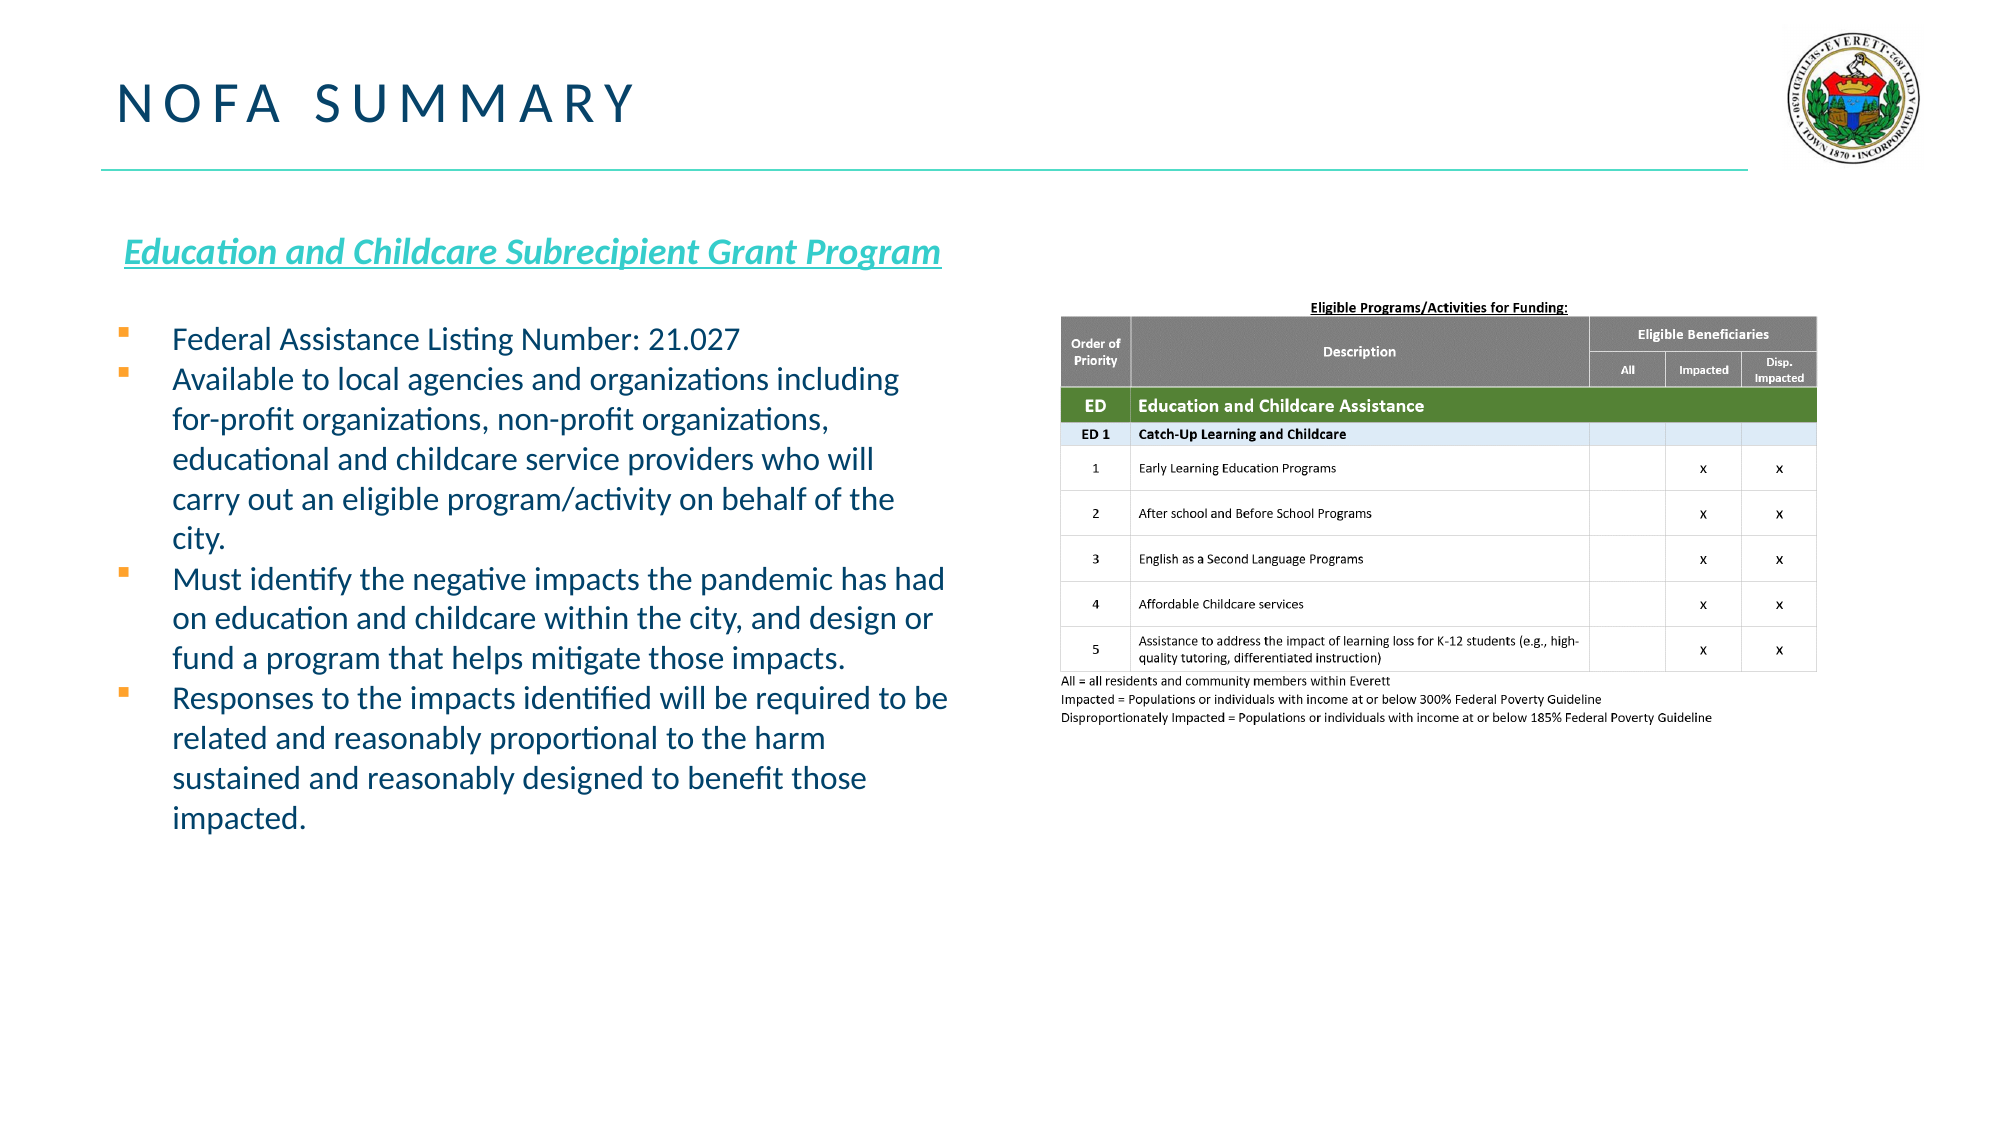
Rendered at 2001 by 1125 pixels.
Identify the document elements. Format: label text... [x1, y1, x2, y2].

text_box Education and Childcare Subrecipient Grant Program Federal Assistance Listing Number: 21.027 Available to local agencies and organizations including for-profit organizations, non-profit organizations, educational and childcare service providers who will carry out an eligible program/activity on behalf of the city. Must identify the negative impacts the pandemic has had on education and childcare within the city, and design or fund a program that helps mitigate those impacts. Responses to the impacts identified will be required to be related and reasonably proportional to the harm sustained and reasonably designed to benefit those impacted. [101, 219, 966, 844]
text_box NOFA Summary [100, 56, 1609, 142]
picture [1034, 287, 1854, 745]
picture [1782, 24, 1924, 170]
